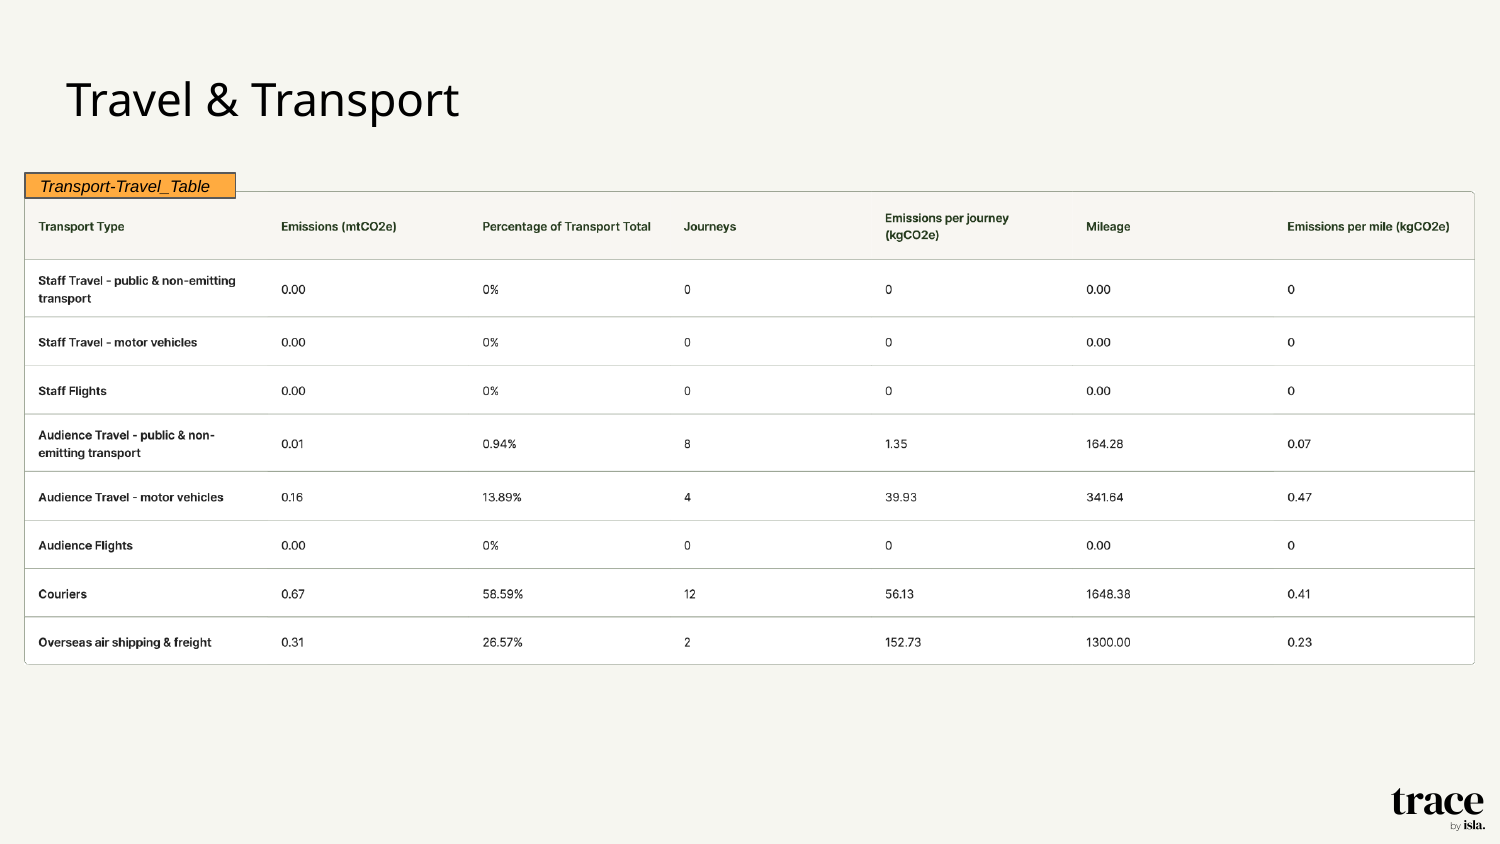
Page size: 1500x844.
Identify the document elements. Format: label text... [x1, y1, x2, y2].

text_box Transport-Travel_Table [24, 172, 236, 191]
picture [1391, 787, 1485, 832]
picture [24, 191, 1476, 665]
title Travel & Transport [51, 55, 1423, 142]
